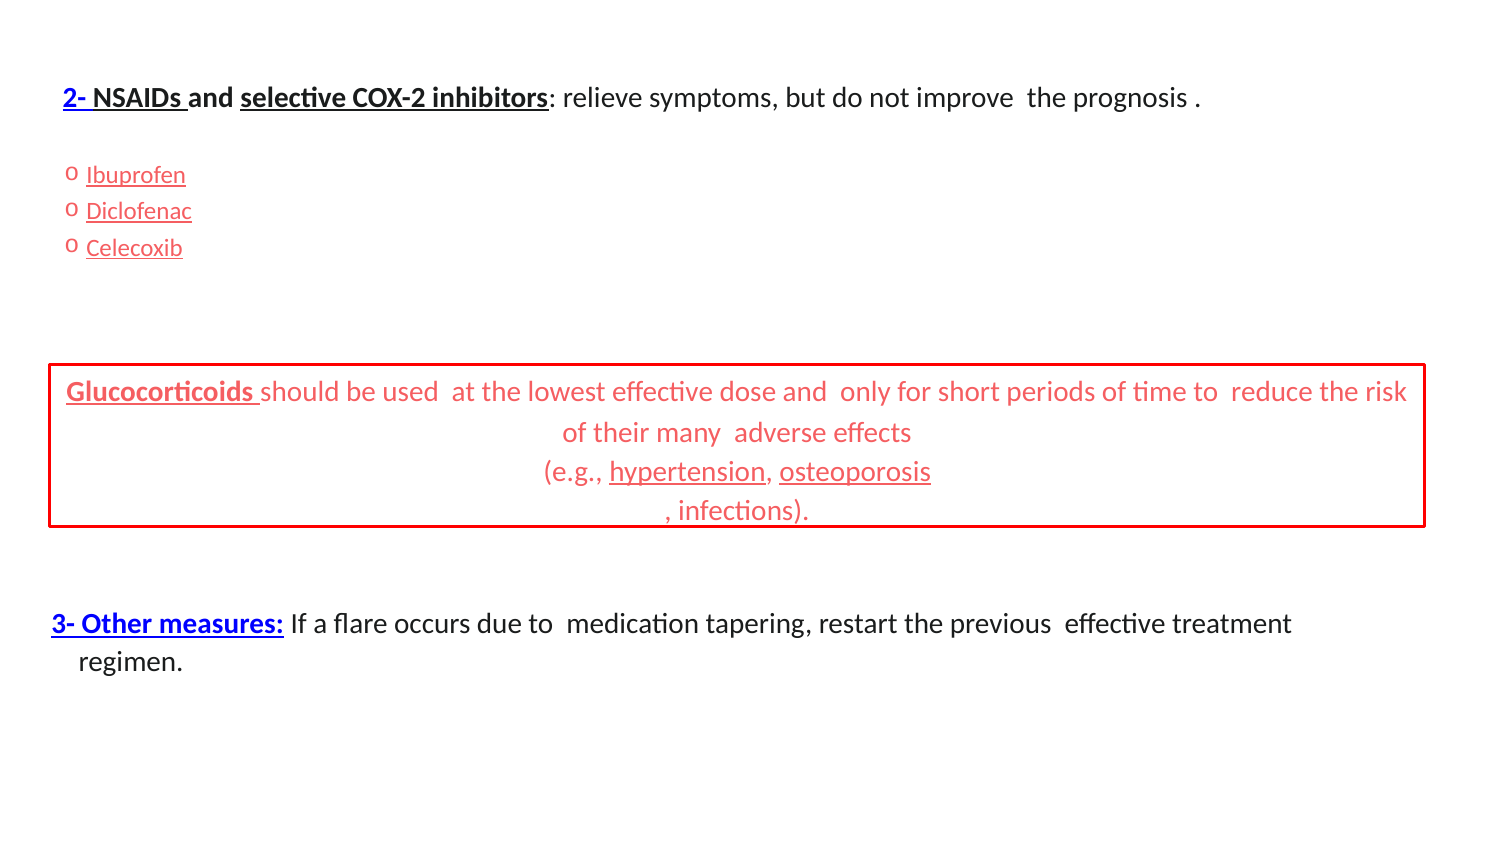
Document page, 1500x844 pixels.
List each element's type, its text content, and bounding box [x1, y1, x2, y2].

text_box Glucocorticoids should be used at the lowest effective dose and only for short periods of time to reduce the risk of their many adverse effects (e.g., hypertension, osteoporosis , infections). [49, 364, 1425, 527]
text_box 2- NSAIDs and selective COX-2 inhibitors: relieve symptoms, but do not improve the prognosis . [49, 63, 1384, 119]
text_box 3- Other measures: If a flare occurs due to medication tapering, restart the previous effective treatment regimen. [49, 600, 1326, 678]
text_box Ibuprofen Diclofenac Celecoxib [63, 150, 414, 261]
